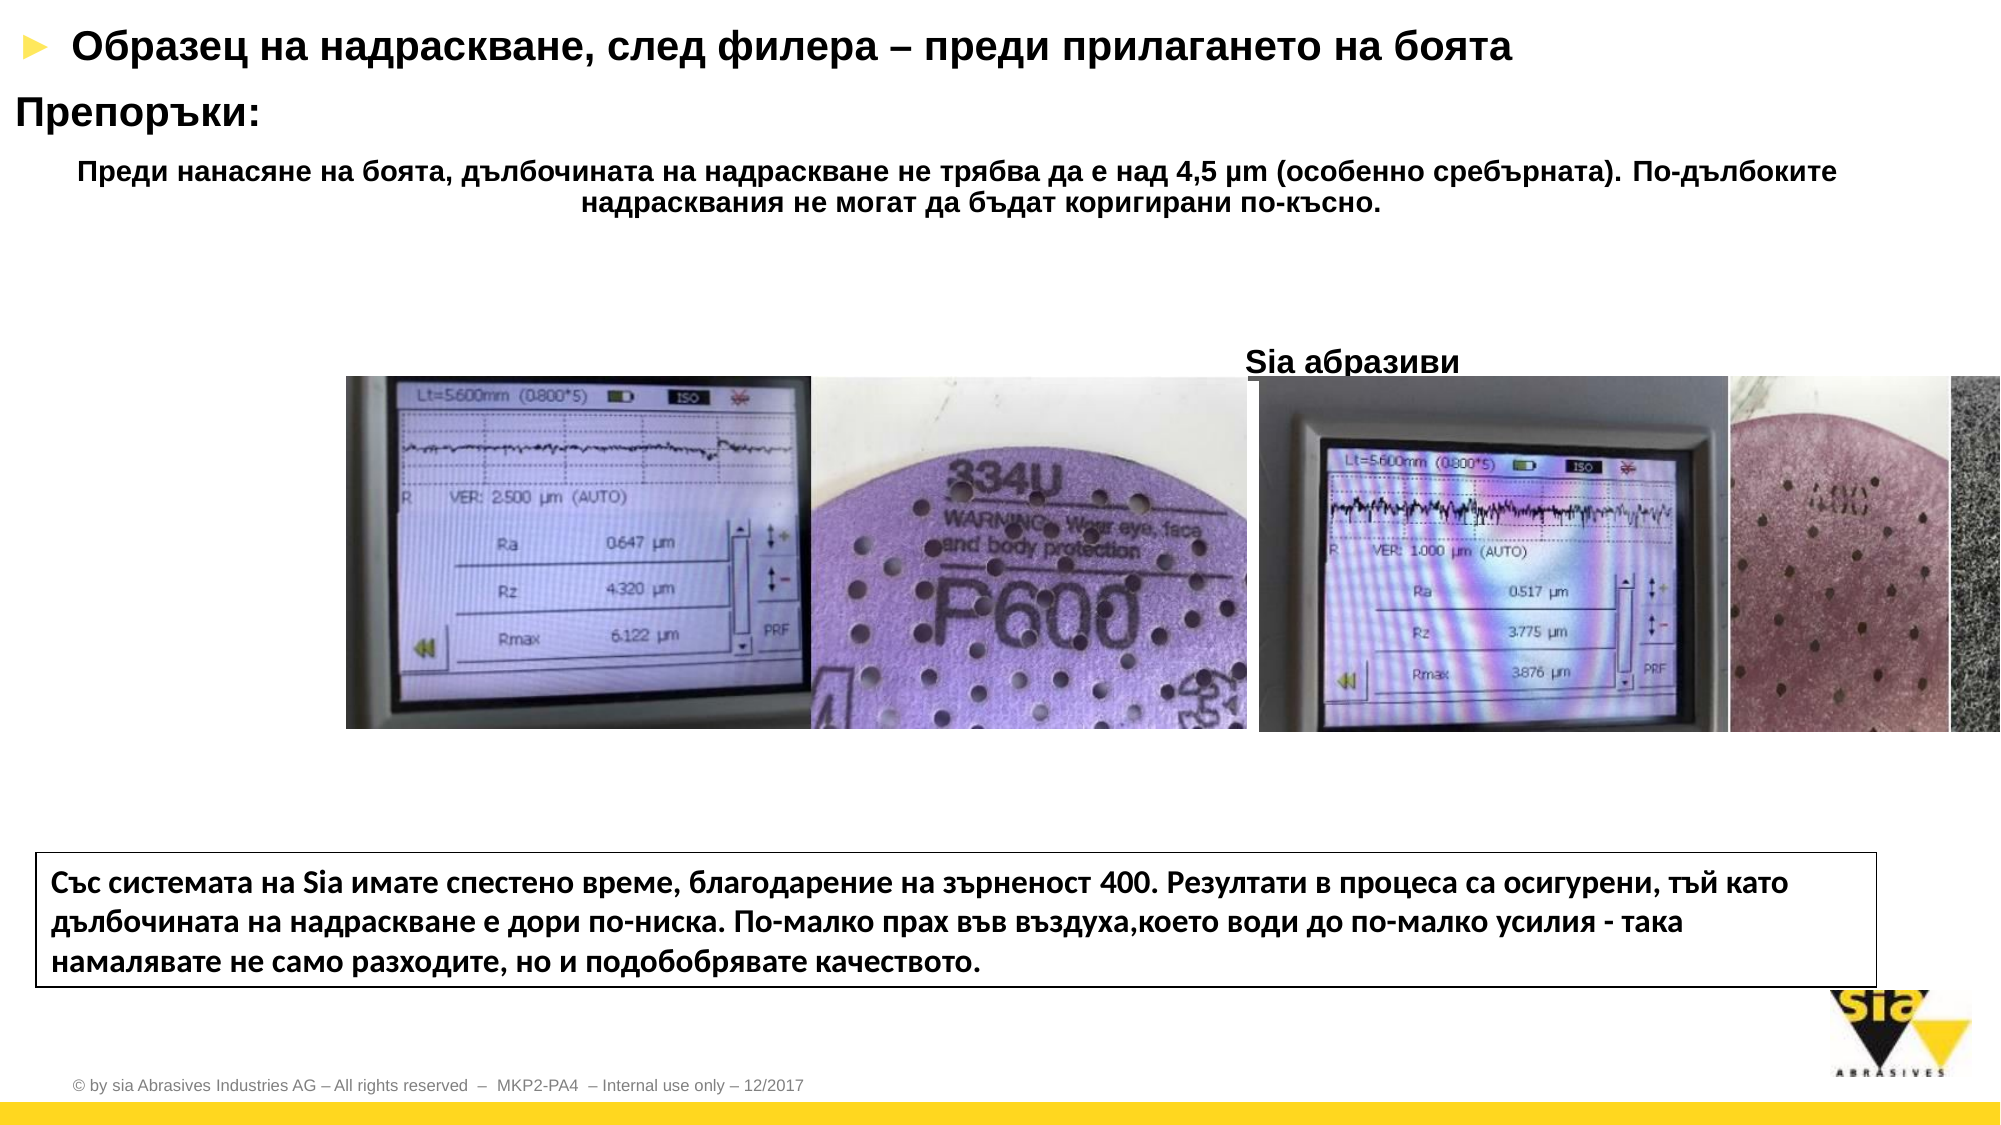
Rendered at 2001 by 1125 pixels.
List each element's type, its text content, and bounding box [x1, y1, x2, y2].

list Образец на надраскване, след филера – преди прилагането на боята Препоръки: Преди нанасяне на боята, дълбочината на надраскване не трябва да е над 4,5 µm (особенно сребърната). По-дълбоките надрасквания не могат да бъдат коригирани по-късно. Sia абразиви [0, 17, 1915, 1099]
text_box Със системата на Sia имате спестено време, благодарение на зърненост 400. Резултати в процеса са осигурени, тъй като дълбочината на надраскване е дори по-ниска. По-малко прах във въздуха,което води до по-малко усилия - така намалявате не само разходите, но и подобобрявате качеството. [36, 852, 1877, 987]
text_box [345, 374, 2000, 788]
picture [1915, 990, 1972, 1077]
